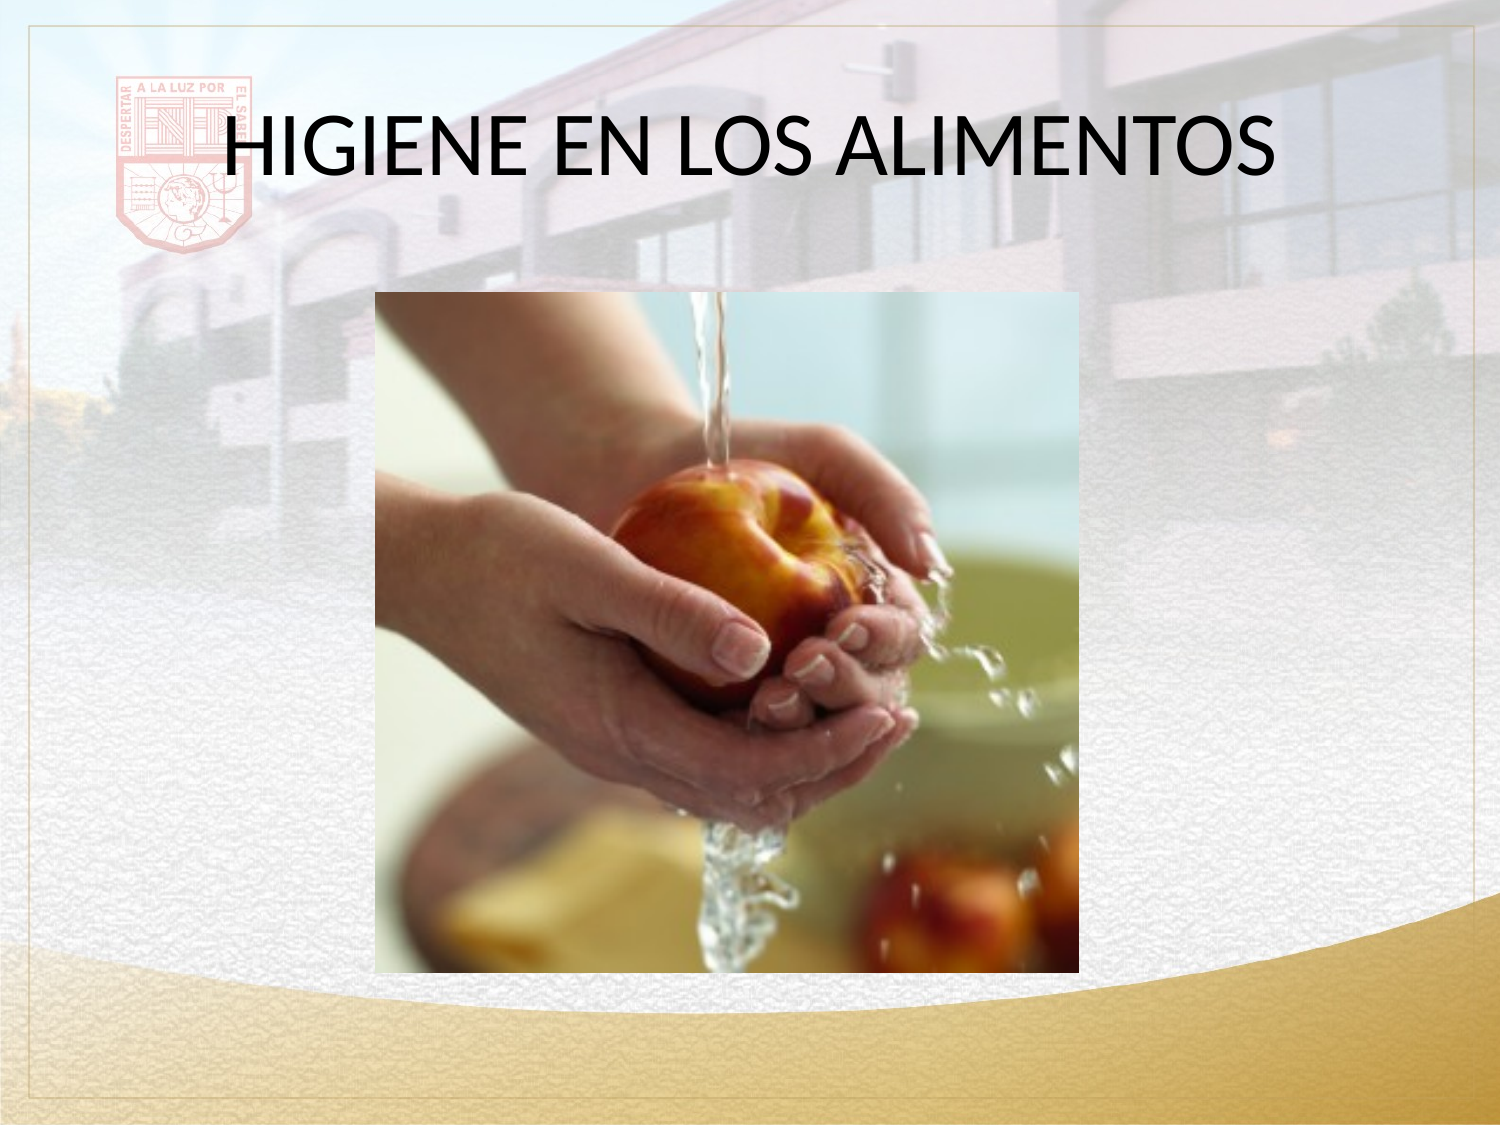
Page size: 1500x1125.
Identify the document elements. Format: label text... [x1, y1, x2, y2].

title HIGIENE EN LOS ALIMENTOS [74, 44, 1426, 233]
picture [0, 0, 1500, 1125]
